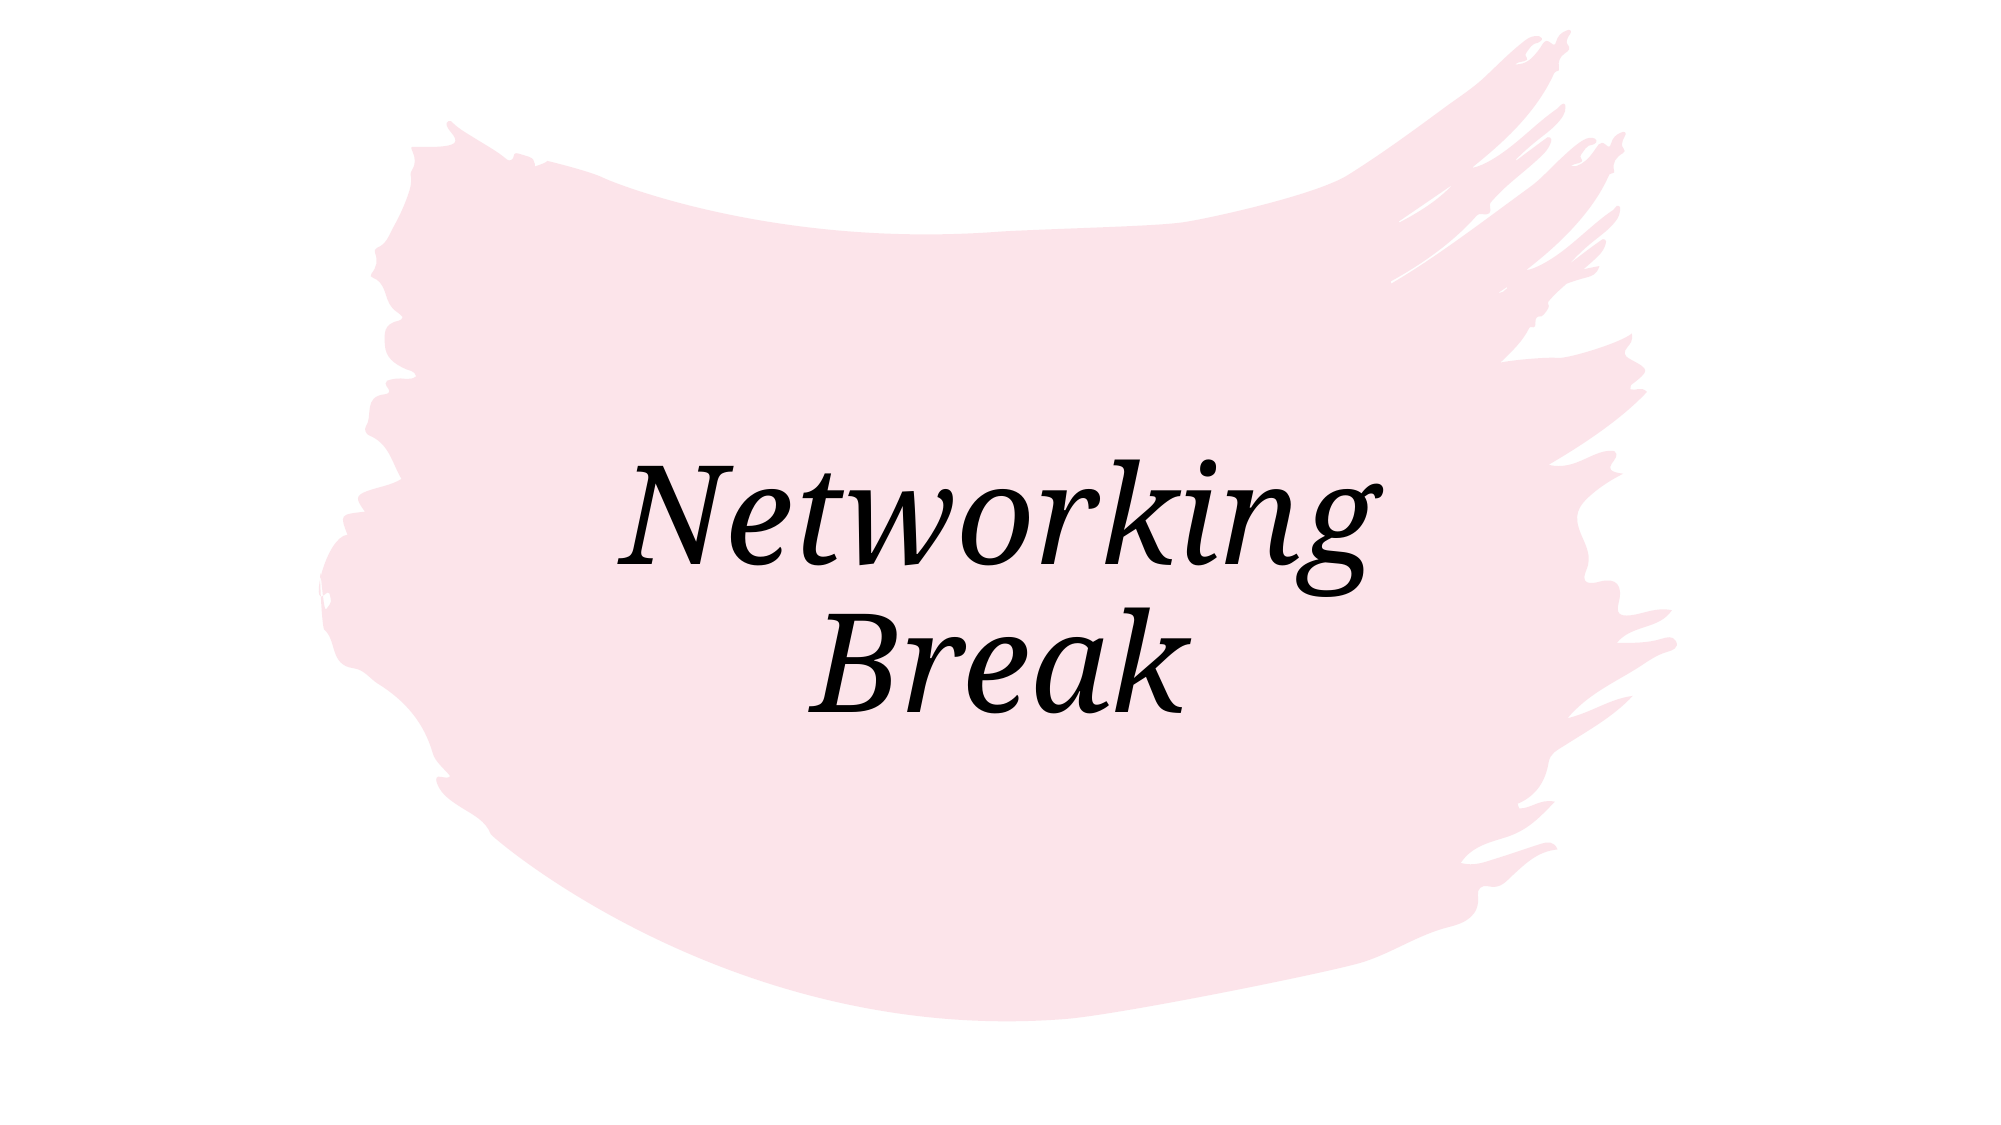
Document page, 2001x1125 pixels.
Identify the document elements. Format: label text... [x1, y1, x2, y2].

title Networking Break [466, 258, 1533, 930]
